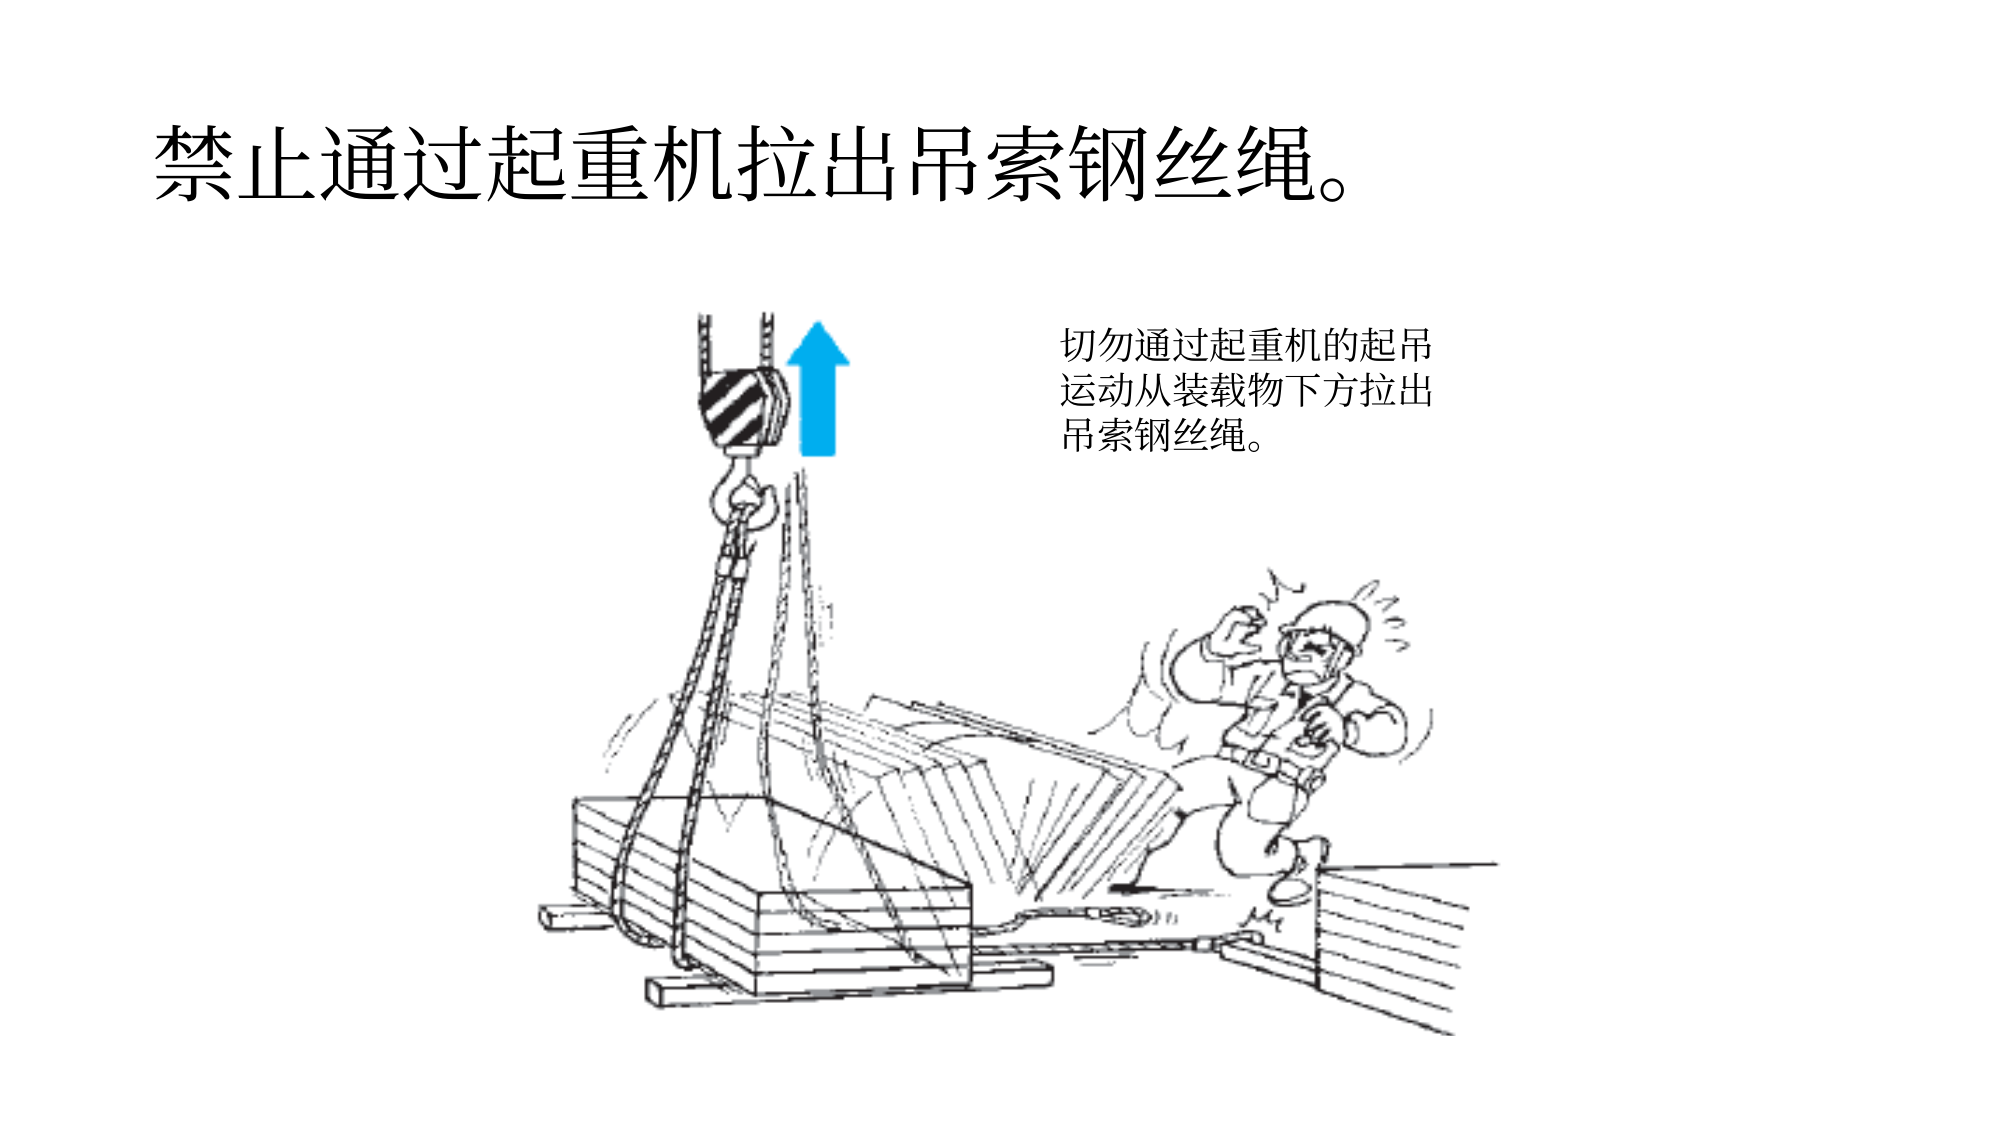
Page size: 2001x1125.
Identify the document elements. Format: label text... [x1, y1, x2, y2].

title 禁止通过起重机拉出吊索钢丝绳。 [137, 59, 1863, 278]
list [343, 277, 1573, 1036]
